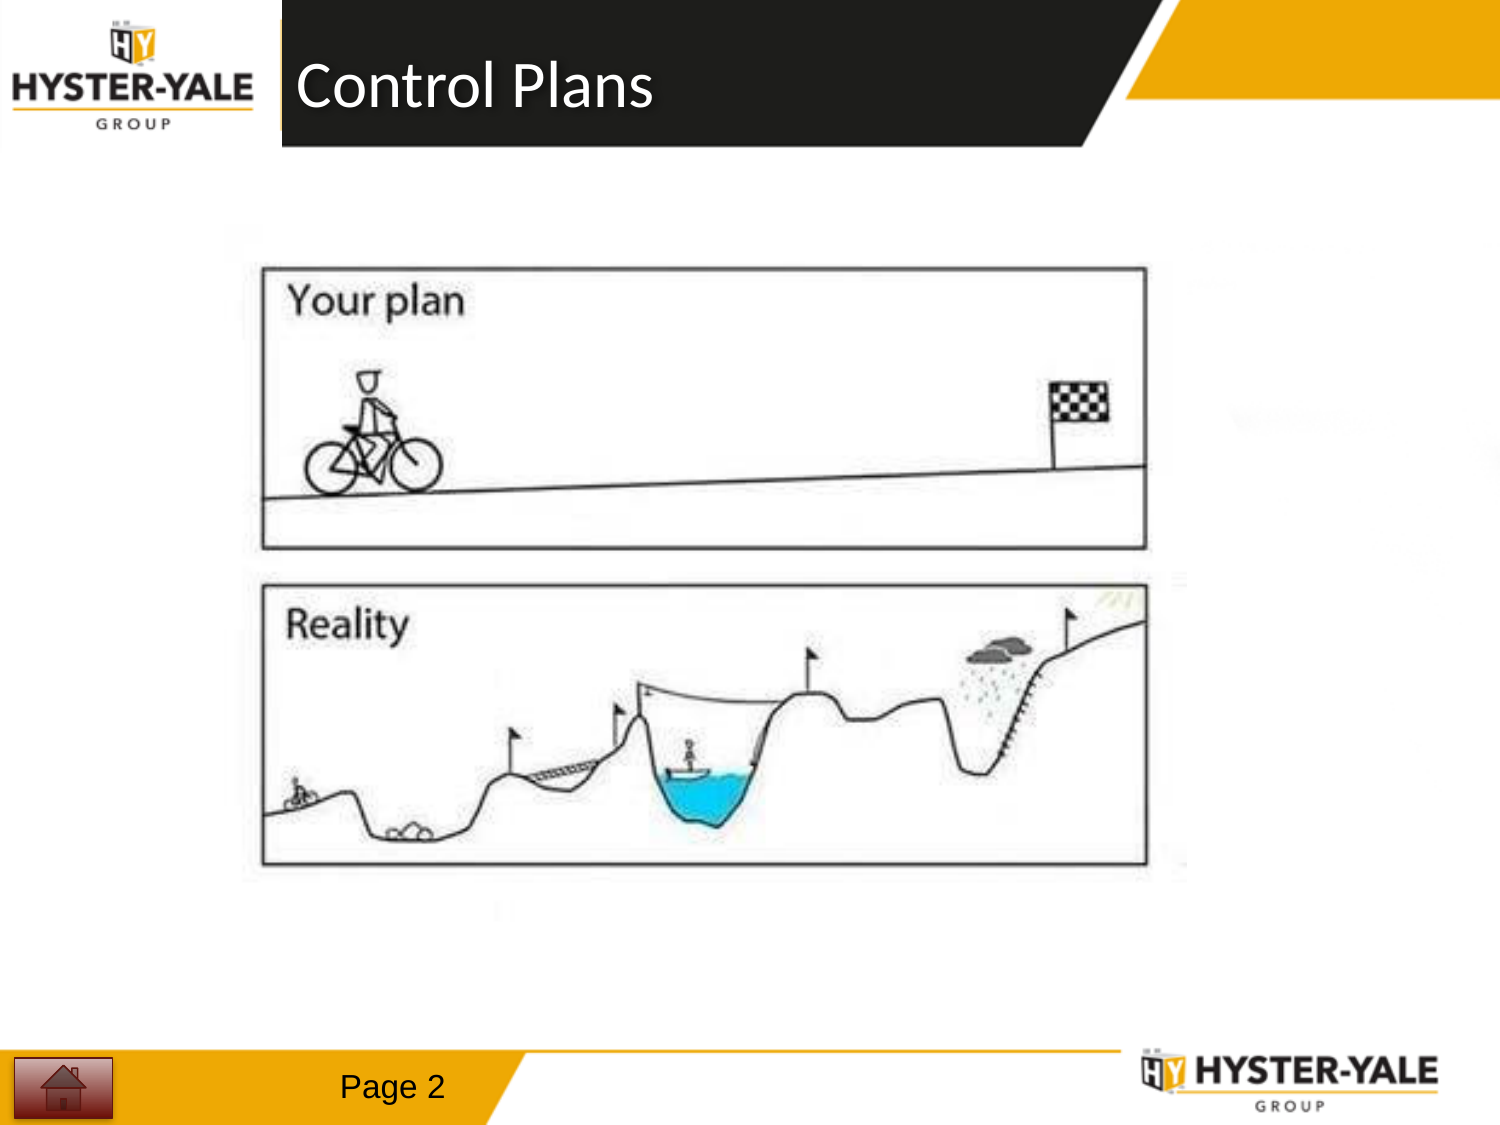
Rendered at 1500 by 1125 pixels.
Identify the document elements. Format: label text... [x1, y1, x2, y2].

text_box [14, 1057, 113, 1119]
subtitle [932, 61, 1154, 223]
text_box Control Plans [287, 32, 1057, 123]
text_box Page 2 [316, 1057, 533, 1118]
picture [0, 0, 1500, 1125]
